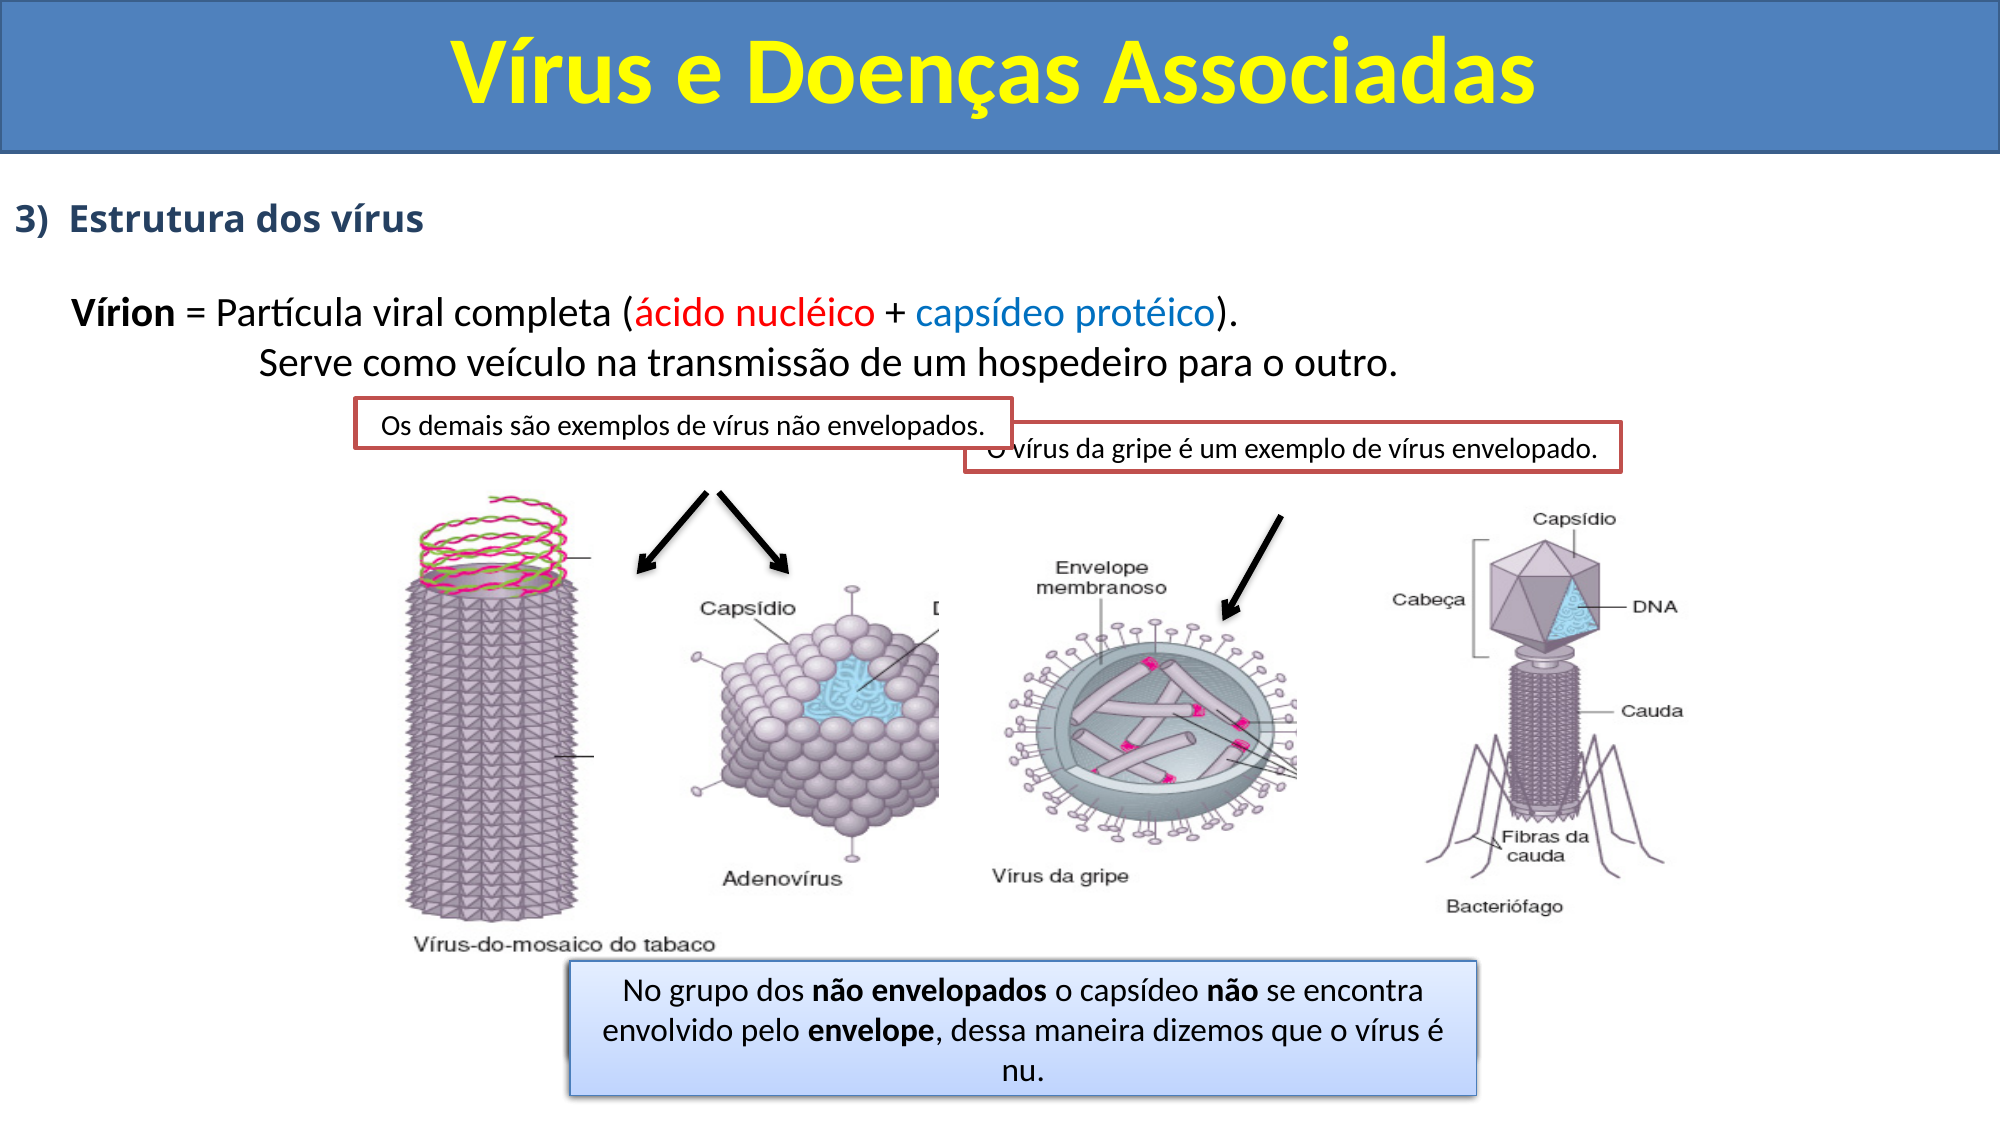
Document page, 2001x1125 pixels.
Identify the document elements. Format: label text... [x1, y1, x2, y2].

text_box 3) Estrutura dos vírus Vírion = Partícula viral completa (ácido nucléico + capsídeo protéico). Serve como veículo na transmissão de um hospedeiro para o outro. [0, 187, 2000, 393]
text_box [718, 491, 790, 575]
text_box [636, 491, 708, 575]
text_box No grupo dos não envelopados o capsídeo não se encontra envolvido pelo envelope, dessa maneira dizemos que o vírus é nu. [569, 960, 1477, 1096]
text_box Os demais são exemplos de vírus não envelopados. [353, 396, 1014, 450]
text_box [0, 0, 2000, 154]
text_box O vírus da gripe é um exemplo de vírus envelopado. [963, 420, 1623, 474]
text_box Vírus e Doenças Associadas [80, 0, 1909, 130]
picture [162, 468, 1815, 990]
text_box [1222, 515, 1282, 622]
